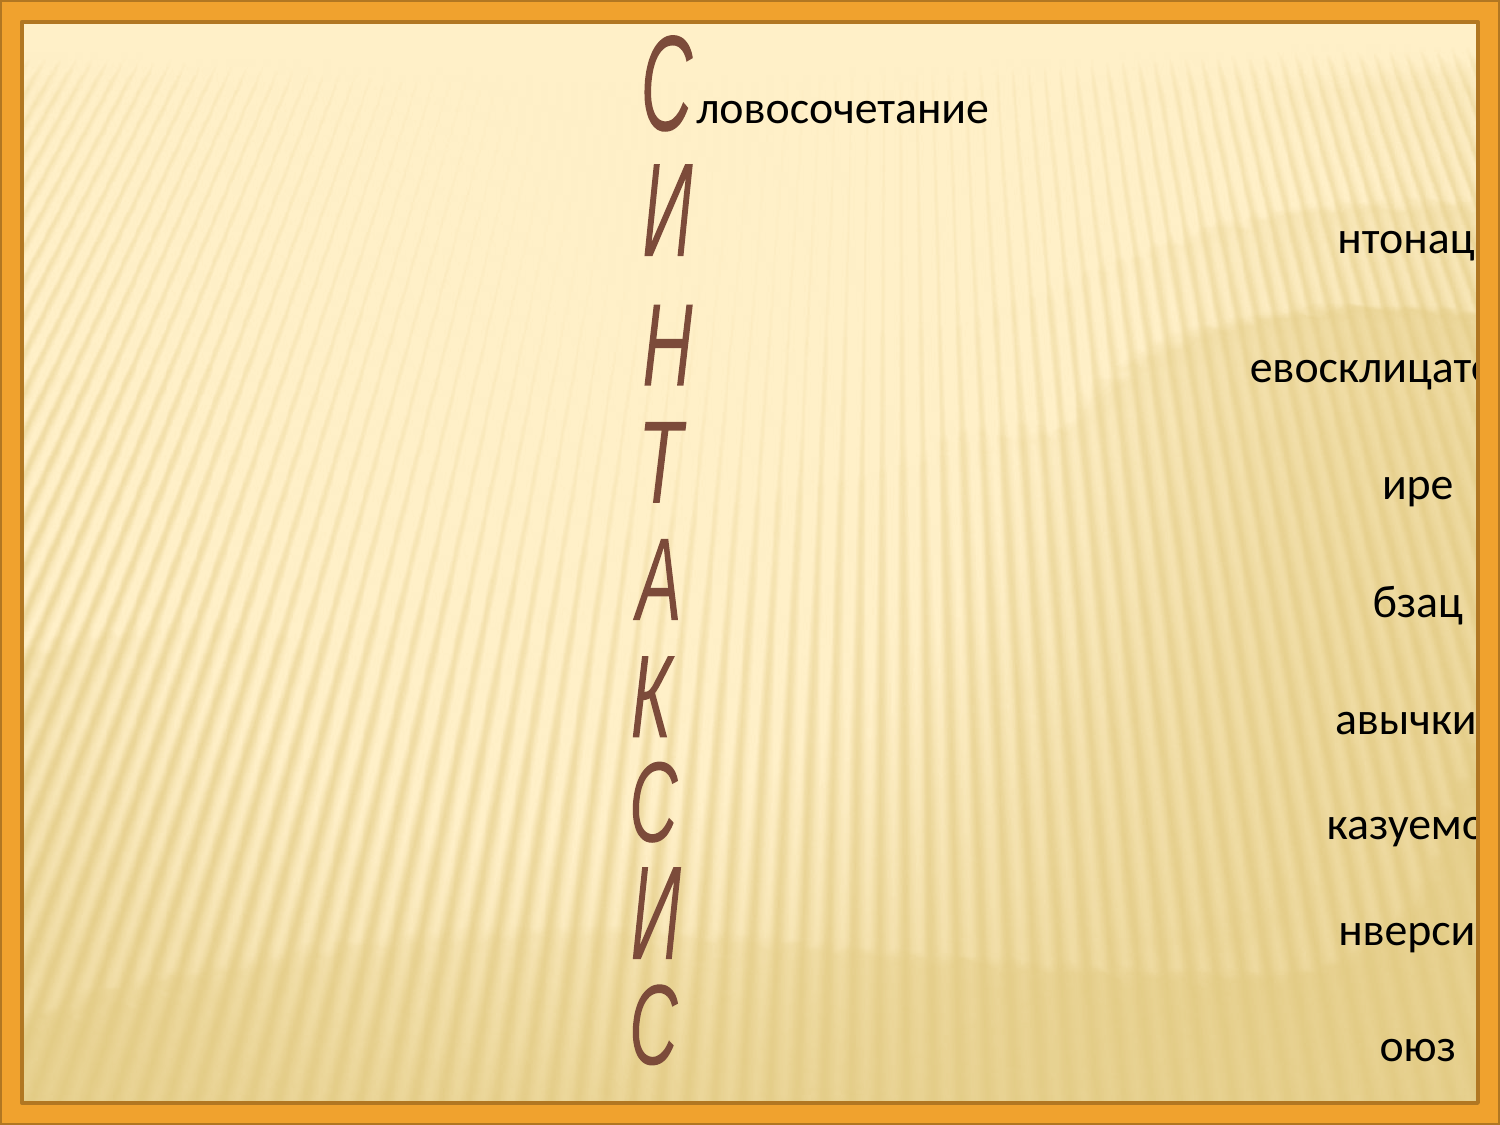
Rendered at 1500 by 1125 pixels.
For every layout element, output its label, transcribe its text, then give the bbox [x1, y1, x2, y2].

text_box бзац [1357, 563, 1476, 679]
text_box [0, 0, 1500, 1125]
text_box нверсия [1323, 891, 1476, 1007]
text_box евосклицательное [1234, 329, 1476, 445]
text_box ловосочетание [681, 70, 1005, 141]
text_box ире [1367, 446, 1469, 562]
text_box оюз [1364, 1008, 1472, 1078]
text_box авычки [1320, 680, 1476, 786]
text_box нтонация [1322, 200, 1476, 316]
text_box казуемое [1311, 786, 1476, 902]
